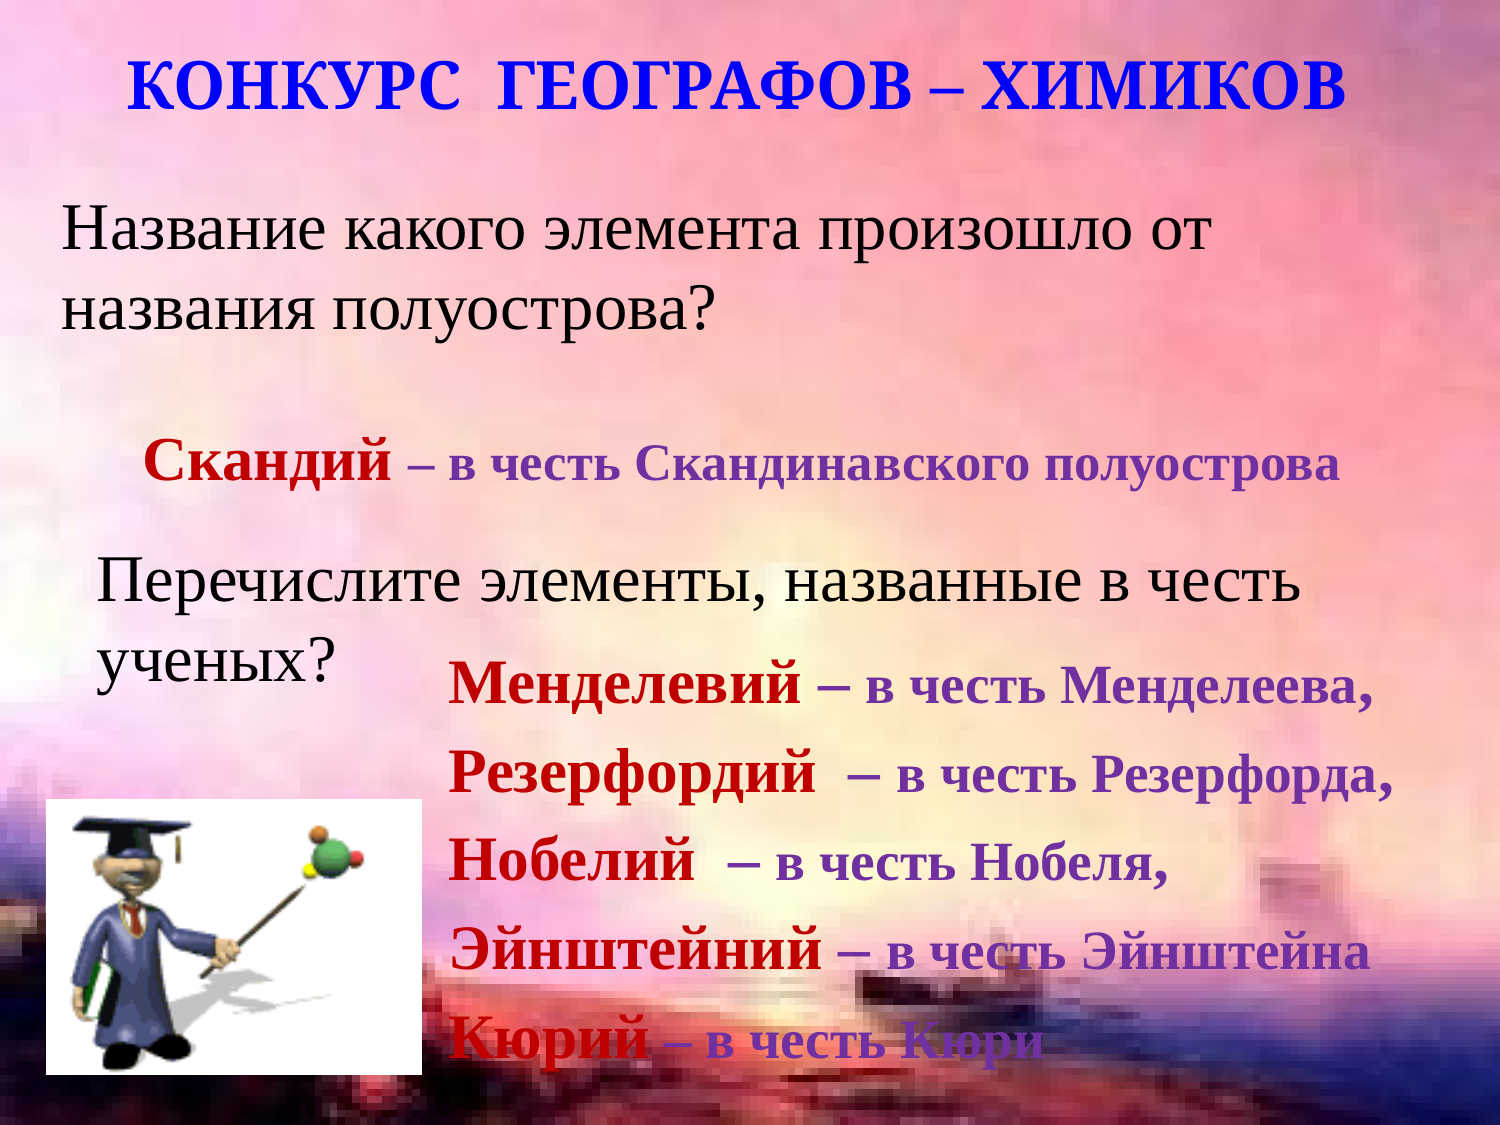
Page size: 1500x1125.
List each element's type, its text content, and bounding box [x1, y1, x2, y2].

text_box Менделевий – в честь Менделеева, Резерфордий – в честь Резерфорда, Нобелий – в честь Нобеля, Эйнштейний – в честь Эйнштейна Кюрий – в честь Кюри [433, 632, 1465, 1079]
text_box Конкурс географов – химиков [111, 35, 1380, 130]
text_box Перечислите элементы, названные в честь ученых? [81, 527, 1432, 774]
list Название какого элемента произошло от названия полуострова? [46, 175, 1398, 423]
text_box Скандий – в честь Скандинавского полуострова [70, 410, 1414, 535]
picture [0, 0, 1500, 1125]
